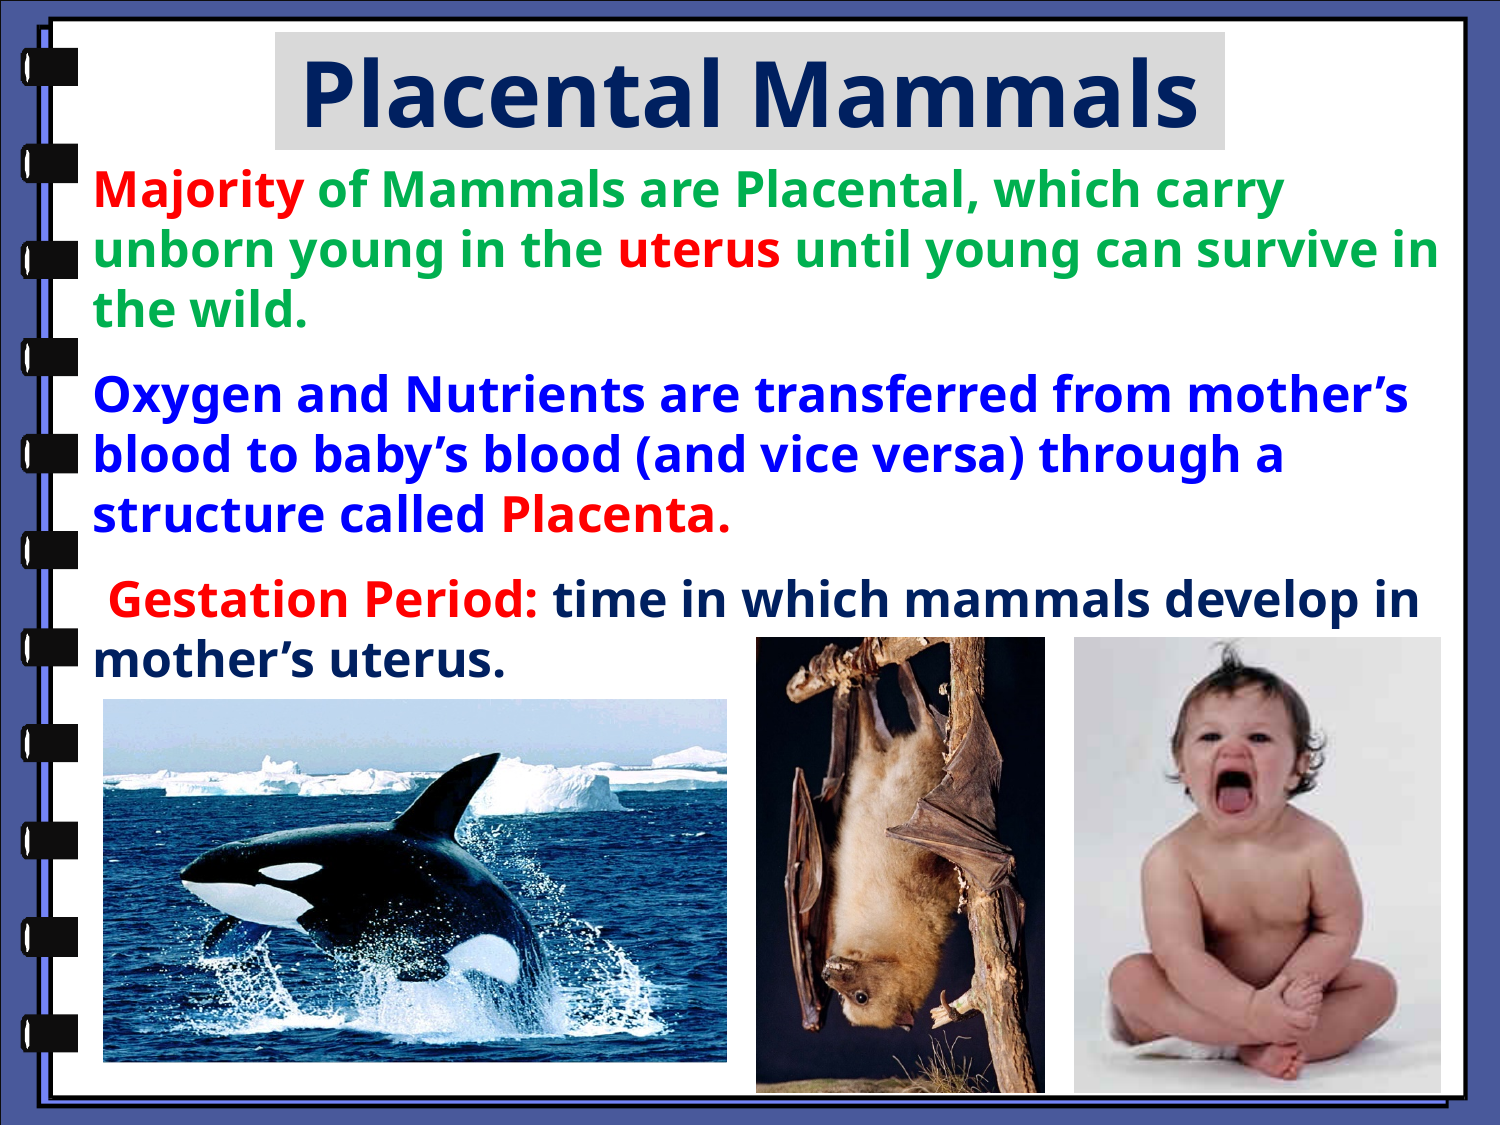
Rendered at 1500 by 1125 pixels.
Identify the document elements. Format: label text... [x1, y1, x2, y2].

picture [756, 637, 1045, 1093]
picture [1074, 637, 1441, 1093]
picture [103, 699, 727, 1063]
list Majority of Mammals are Placental, which carry unborn young in the uterus until young can survive in the wild. Oxygen and Nutrients are transferred from mother’s blood to baby’s blood (and vice versa) through a structure called Placenta. Gestation Period: time in which mammals develop in mother’s uterus. [77, 149, 1463, 938]
title Placental Mammals [274, 31, 1226, 149]
